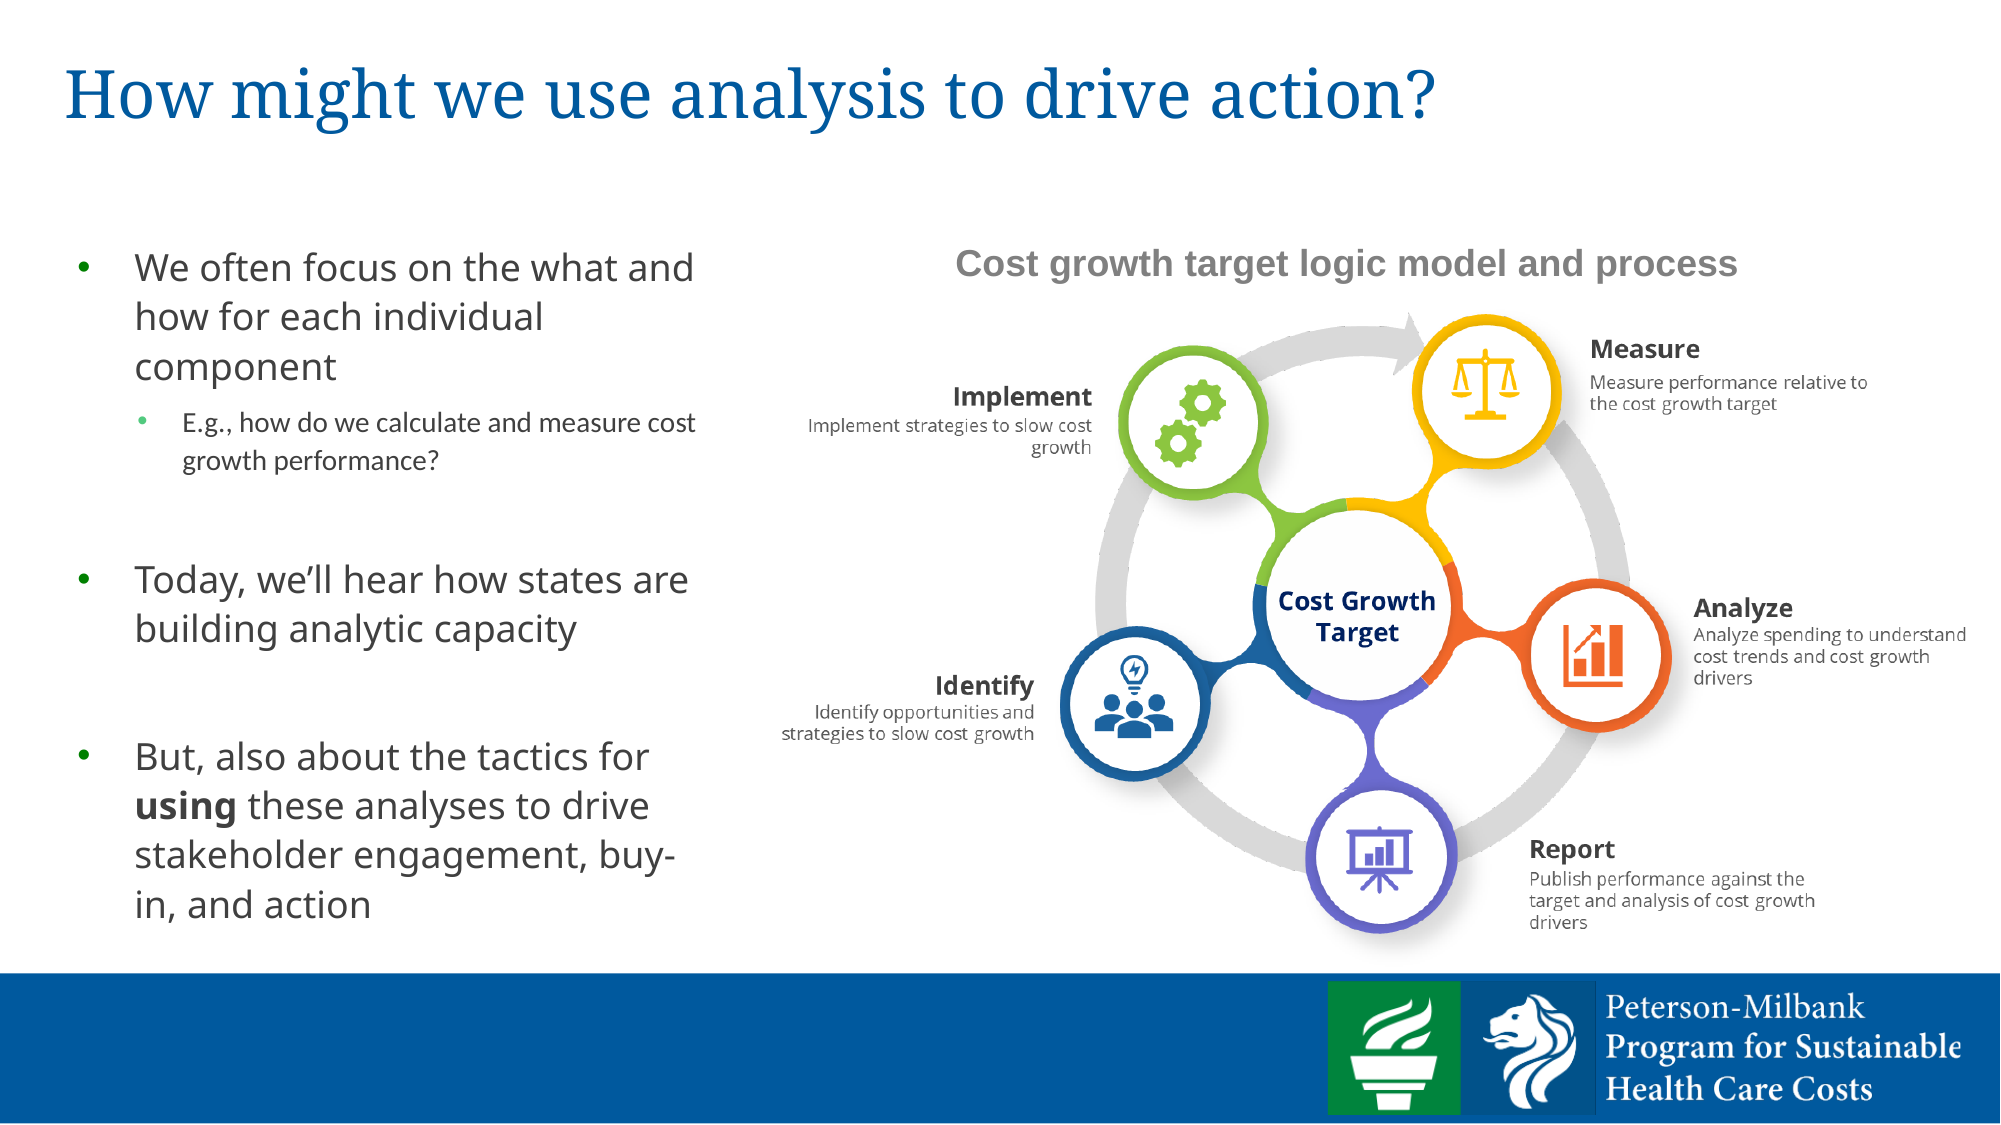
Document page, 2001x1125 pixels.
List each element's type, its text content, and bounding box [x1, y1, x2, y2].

list We often focus on the what and how for each individual component E.g., how do we calculate and measure cost growth performance? Today, we’ll hear how states are building analytic capacity But, also about the tactics for using these analyses to drive stakeholder engagement, buy-in, and action [62, 231, 726, 963]
text_box Cost growth target logic model and process [940, 231, 1779, 292]
picture [736, 302, 1983, 974]
title How might we use analysis to drive action? [50, 22, 1546, 173]
